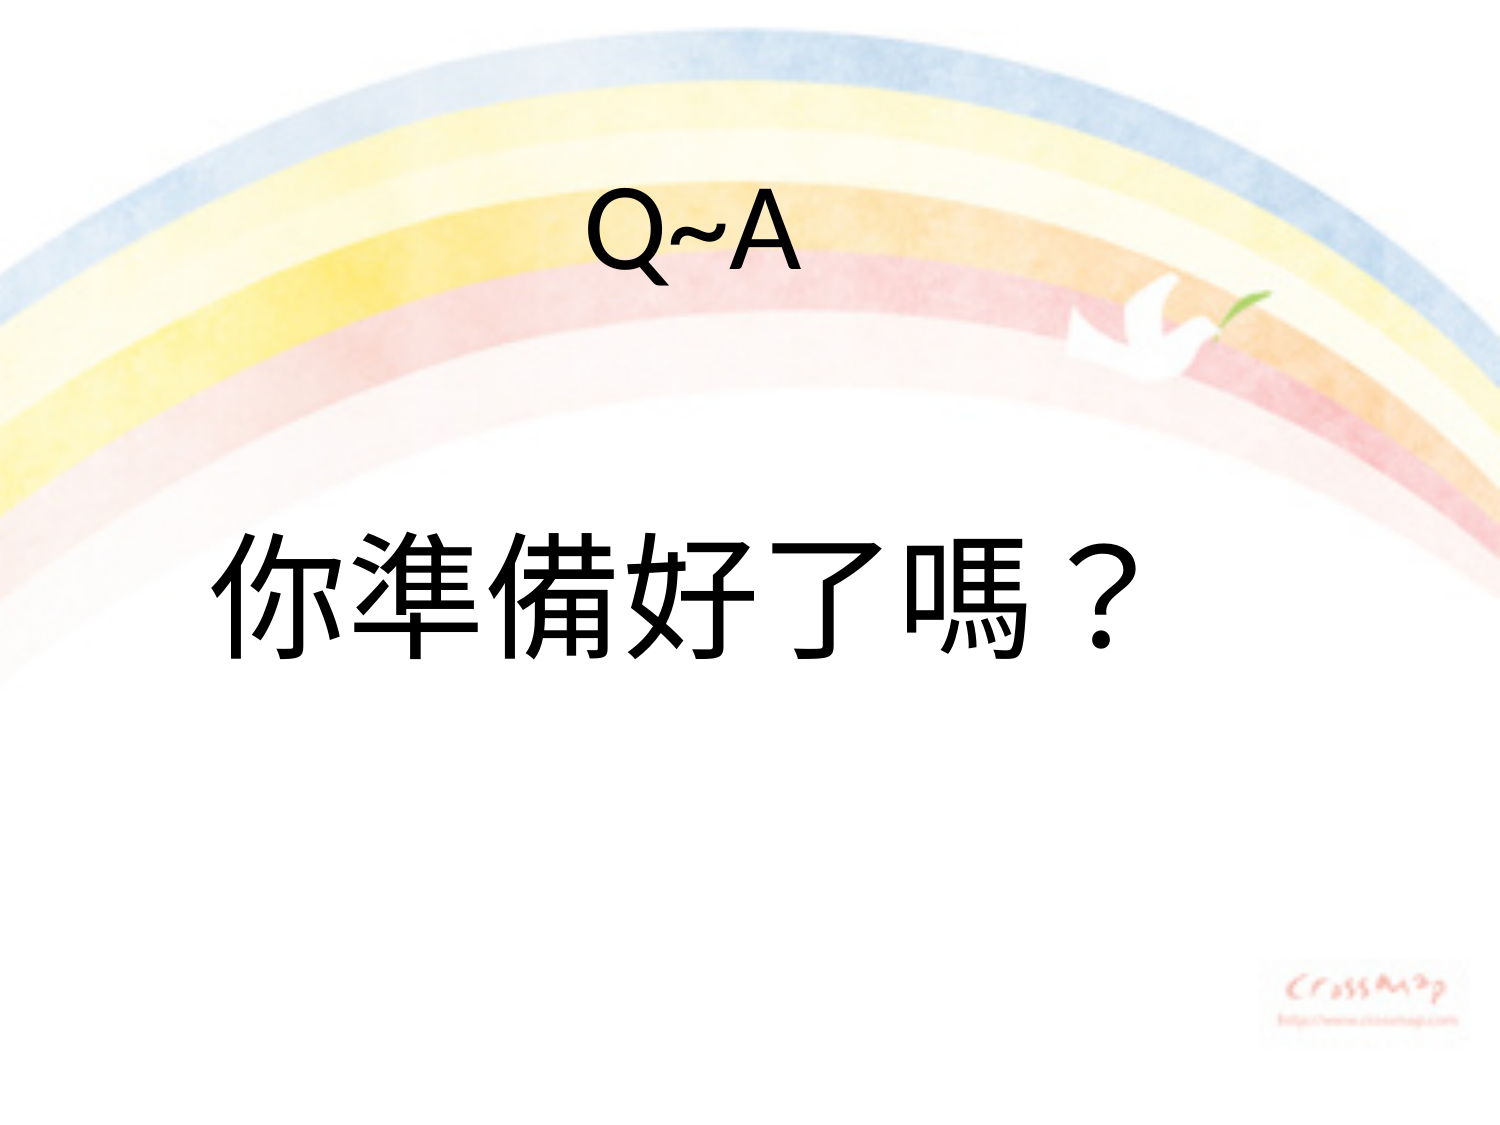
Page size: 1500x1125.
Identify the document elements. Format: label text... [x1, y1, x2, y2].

list 你準備好了嗎？ [194, 503, 1500, 698]
title Q~A [17, 125, 1368, 313]
picture [0, 0, 1500, 1125]
